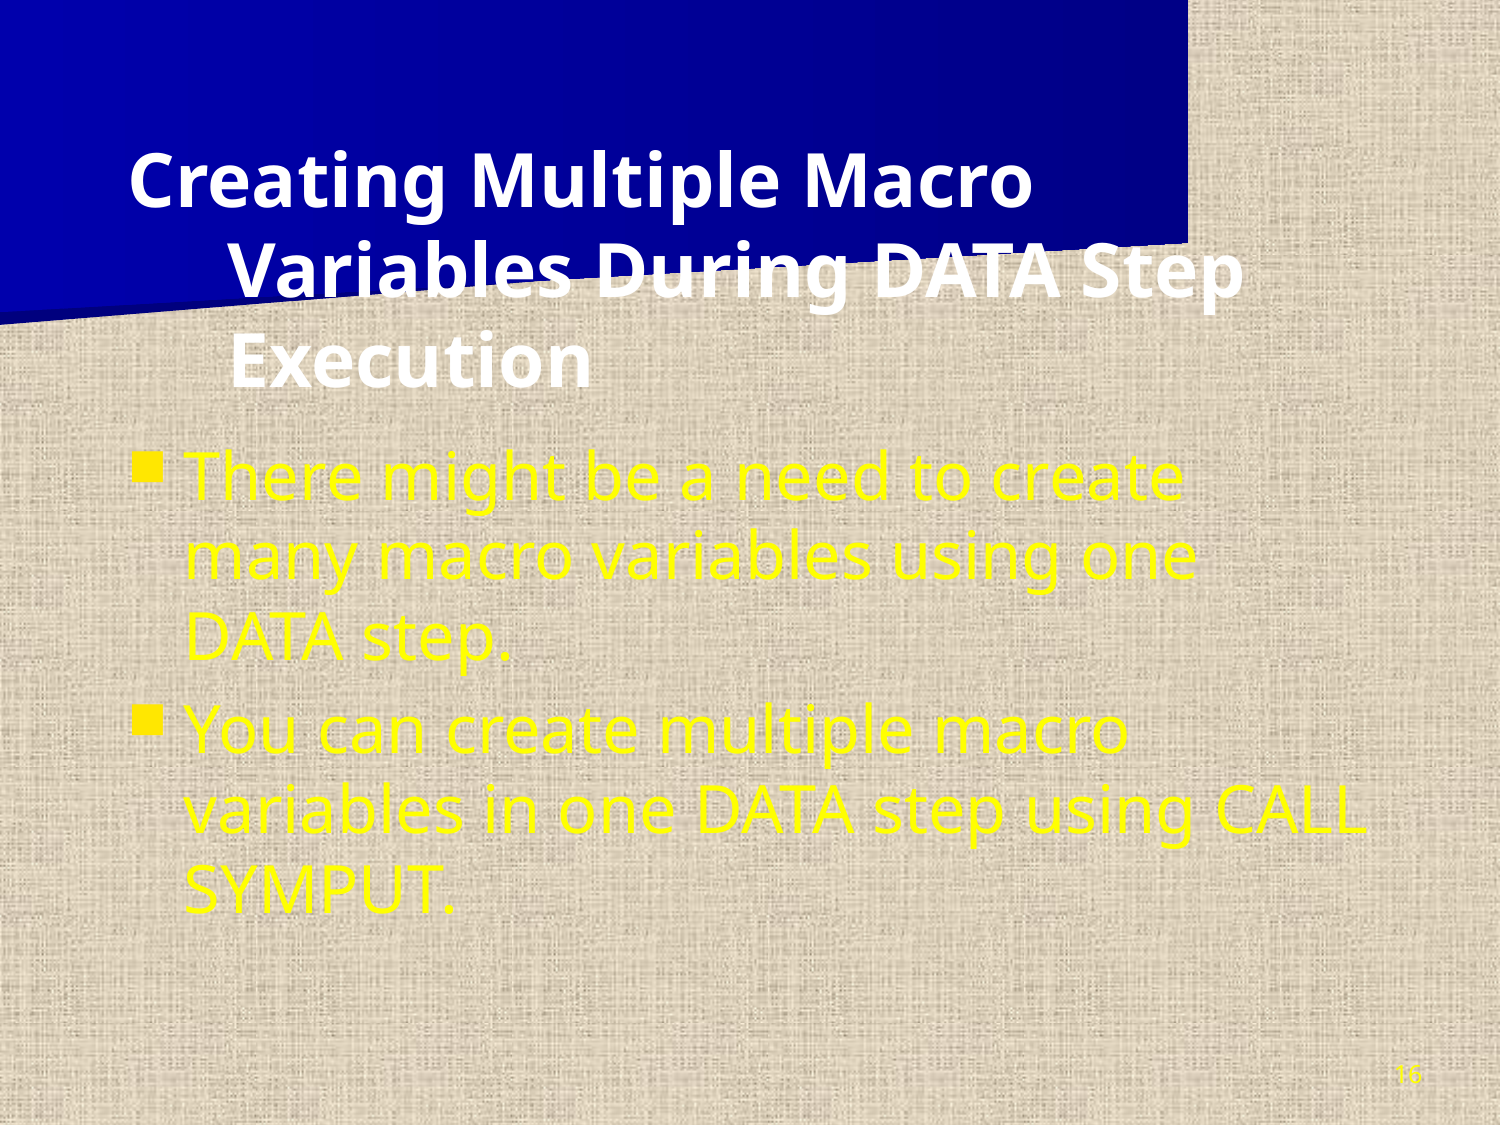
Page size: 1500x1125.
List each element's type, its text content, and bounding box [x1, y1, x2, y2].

slide_number 16 [512, 1024, 1438, 1101]
list Creating Multiple Macro Variables During DATA Step Execution There might be a need to create many macro variables using one DATA step. You can create multiple macro variables in one DATA step using CALL SYMPUT. [112, 124, 1388, 1026]
picture [0, 0, 1500, 1125]
